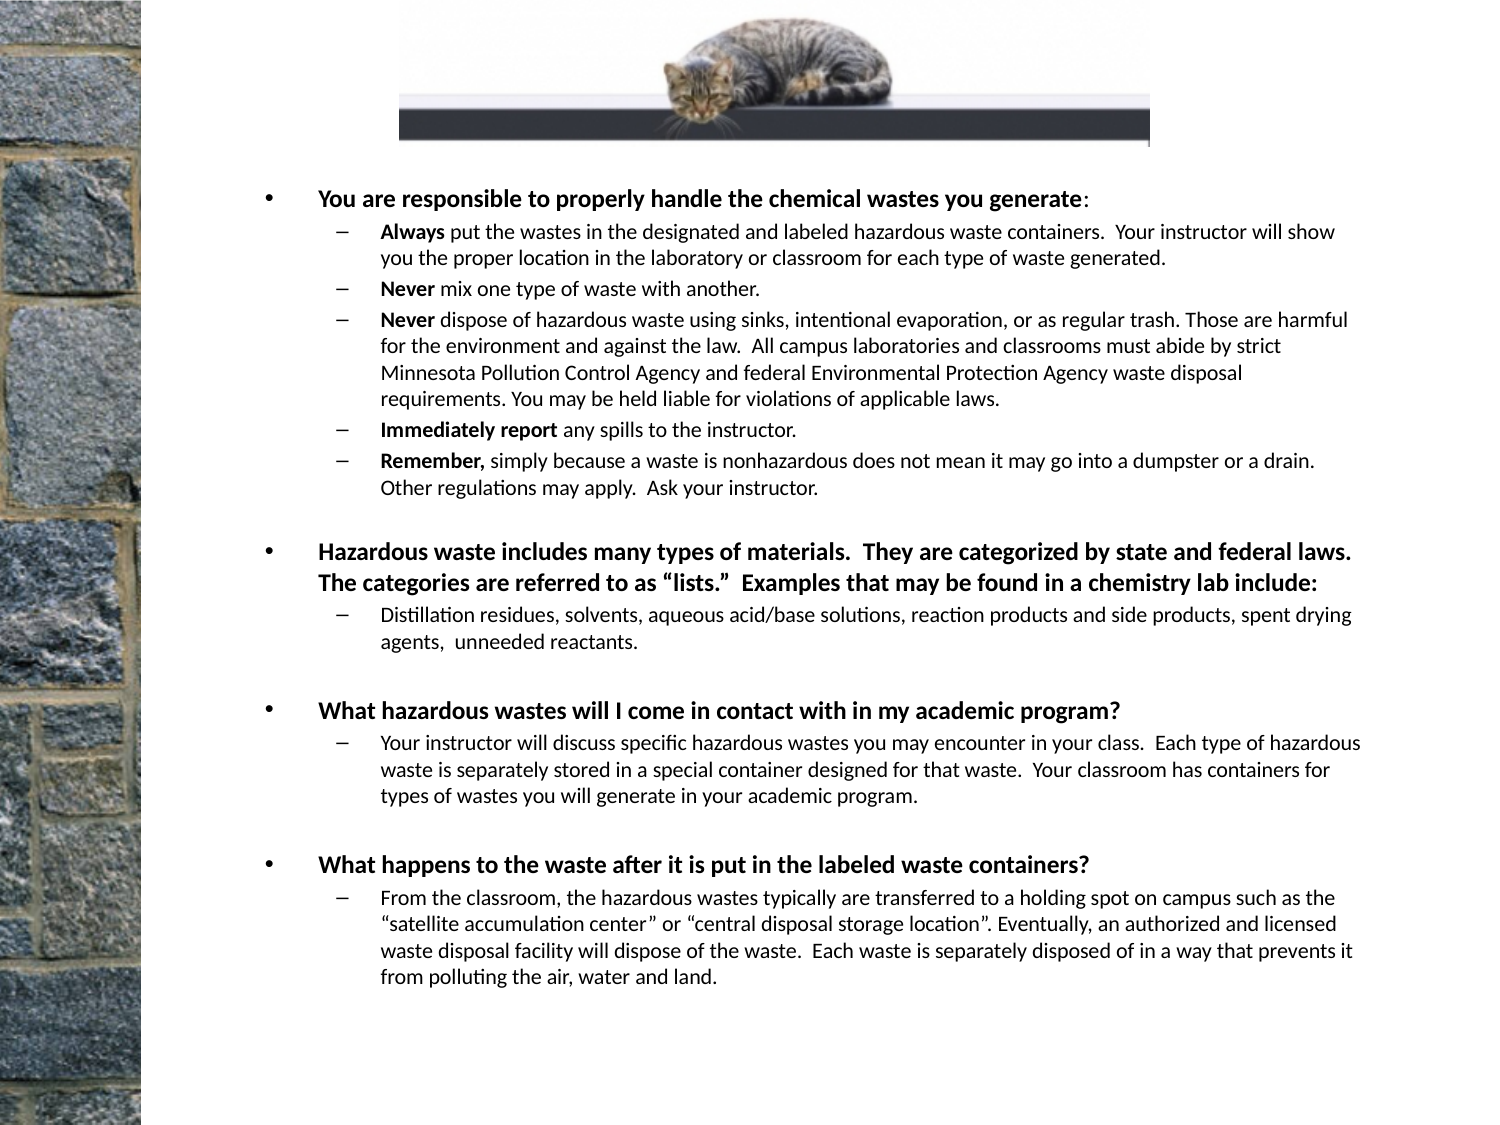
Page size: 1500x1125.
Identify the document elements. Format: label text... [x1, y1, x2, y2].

list You are responsible to properly handle the chemical wastes you generate: Always put the wastes in the designated and labeled hazardous waste containers. Your instructor will show you the proper location in the laboratory or classroom for each type of waste generated. Never mix one type of waste with another. Never dispose of hazardous waste using sinks, intentional evaporation, or as regular trash. Those are harmful for the environment and against the law. All campus laboratories and classrooms must abide by strict Minnesota Pollution Control Agency and federal Environmental Protection Agency waste disposal requirements. You may be held liable for violations of applicable laws. Immediately report any spills to the instructor. Remember, simply because a waste is nonhazardous does not mean it may go into a dumpster or a drain. Other regulations may apply. Ask your instructor. Hazardous waste includes many types of materials. They are categorized by state and federal laws. The categories are referred to as “lists.” Examples that may be found in a chemistry lab include: Distillation residues, solvents, aqueous acid/base solutions, reaction products and side products, spent drying agents, unneeded reactants. What hazardous wastes will I come in contact with in my academic program? Your instructor will discuss specific hazardous wastes you may encounter in your class. Each type of hazardous waste is separately stored in a special container designed for that waste. Your classroom has containers for types of wastes you will generate in your academic program. What happens to the waste after it is put in the labeled waste containers? From the classroom, the hazardous wastes typically are transferred to a holding spot on campus such as the “satellite accumulation center” or “central disposal storage location”. Eventually, an authorized and licensed waste disposal facility will dispose of the waste. Each waste is separately disposed of in a way that prevents it from polluting the air, water and land. [249, 174, 1388, 1025]
picture [0, 0, 141, 1125]
picture [399, 0, 1151, 148]
